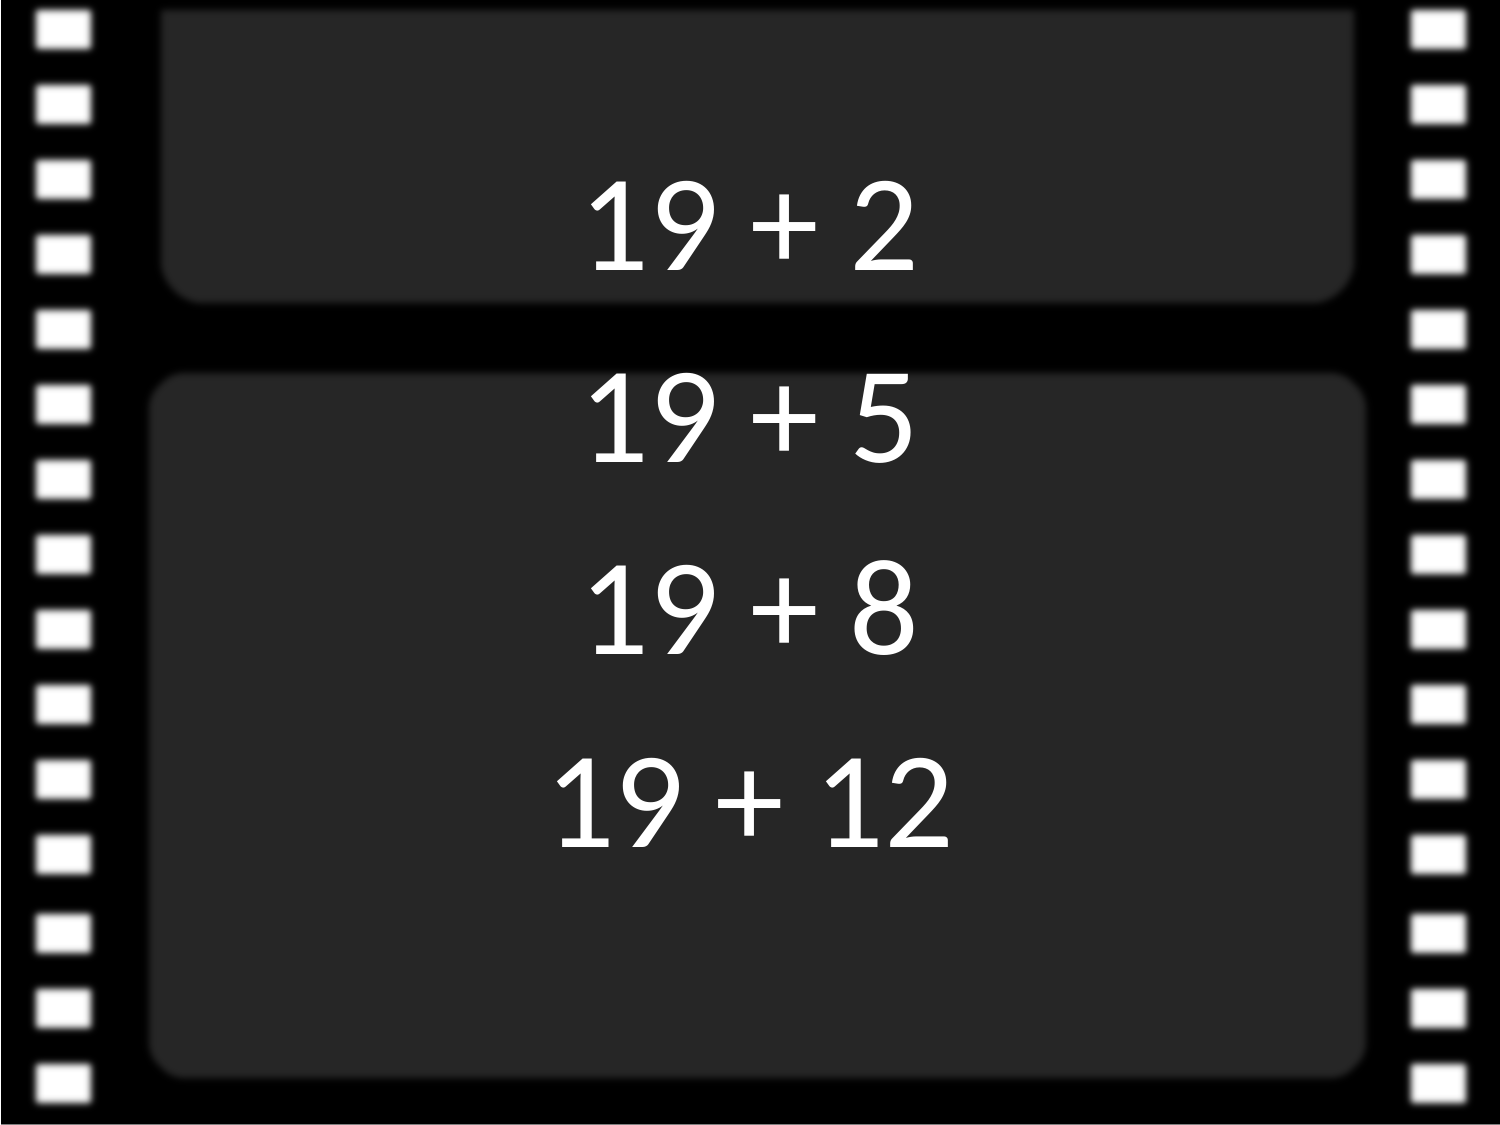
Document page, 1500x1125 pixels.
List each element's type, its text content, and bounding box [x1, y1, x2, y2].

picture [0, 0, 1500, 1125]
list 19 + 2 19 + 5 19 + 8 19 + 12 [75, 125, 1425, 1005]
